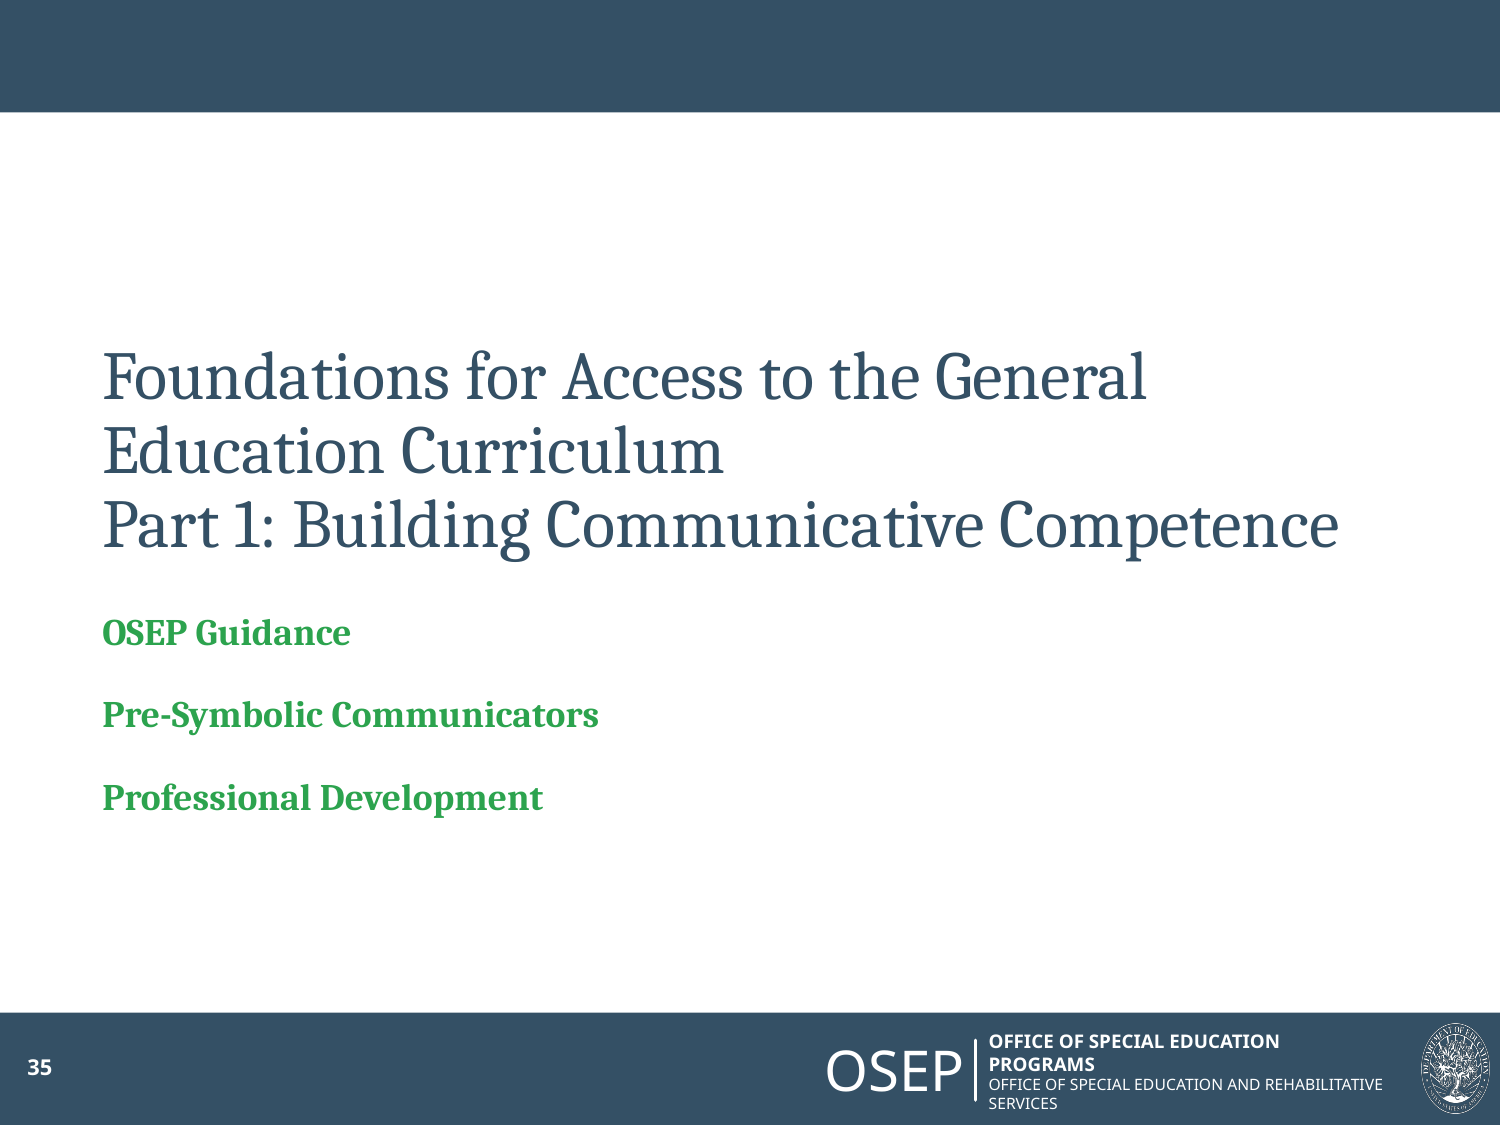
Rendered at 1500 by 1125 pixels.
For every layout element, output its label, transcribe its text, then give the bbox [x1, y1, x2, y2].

title Foundations for Access to the General Education Curriculum Part 1: Building Communicative Competence [102, 280, 1397, 563]
picture [1421, 1023, 1490, 1114]
list OSEP Guidance Pre-Symbolic Communicators Professional Development [102, 600, 1397, 999]
